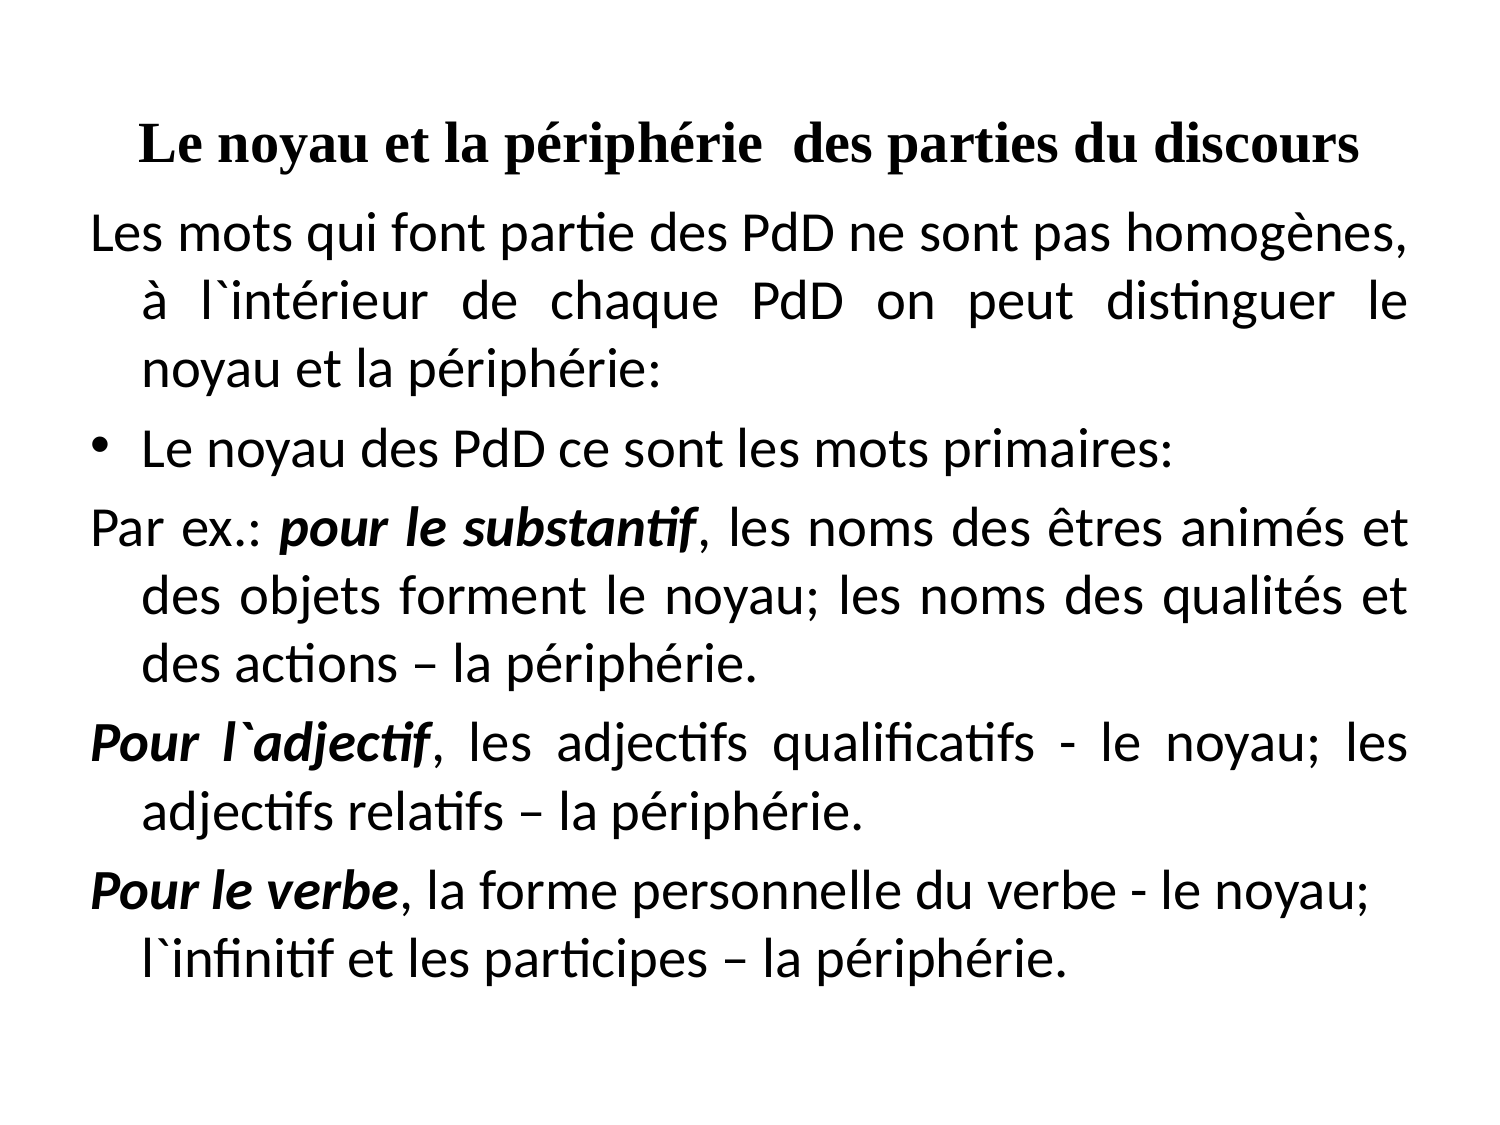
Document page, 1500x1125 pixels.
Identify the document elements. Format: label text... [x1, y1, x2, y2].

title Le noyau et la périphérie des parties du discours [75, 45, 1425, 187]
list Les mots qui font partie des PdD ne sont pas homogènes, à l`intérieur de chaque PdD on peut distinguer le noyau et la périphérie: Le noyau des PdD ce sont les mots primaires: Par ex.: pour le substantif, les noms des êtres animés et des objets forment le noyau; les noms des qualités et des actions – la périphérie. Pour l`adjectif, les adjectifs qualificatifs - le noyau; les adjectifs relatifs – la périphérie. Pour le verbe, la forme personnelle du verbe - le noyau; l`infinitif et les participes – la périphérie. [75, 187, 1425, 1005]
